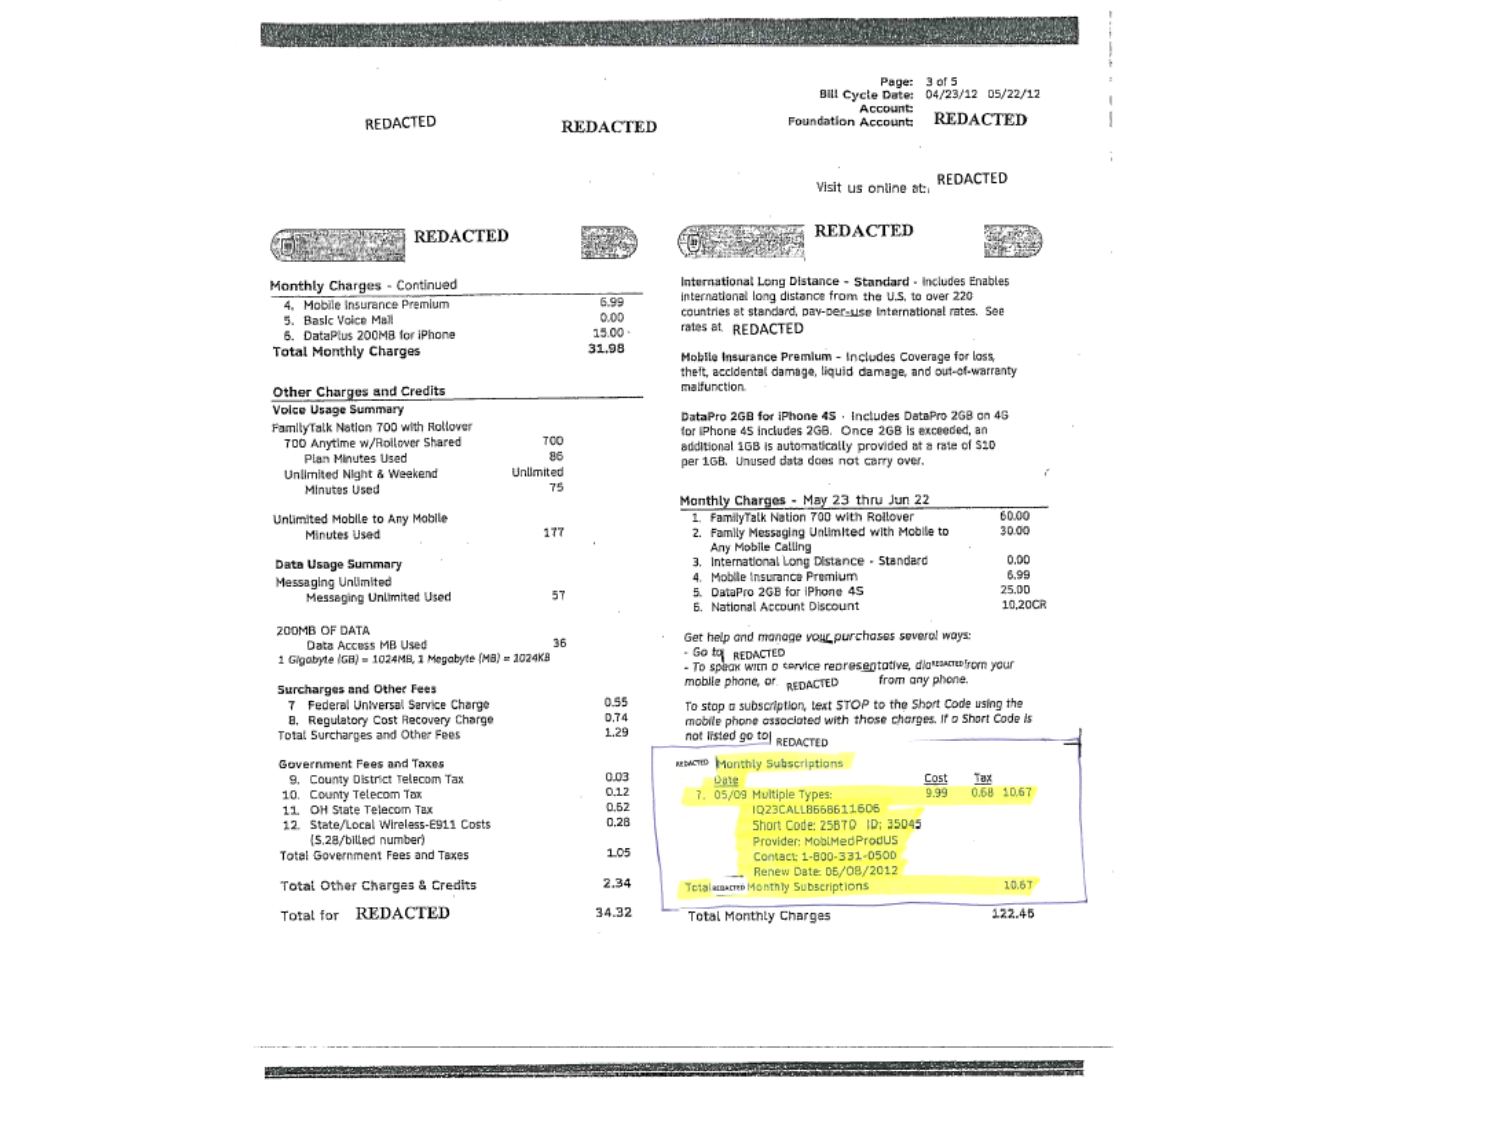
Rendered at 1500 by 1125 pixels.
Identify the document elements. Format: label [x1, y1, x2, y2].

picture [231, 0, 1144, 1125]
